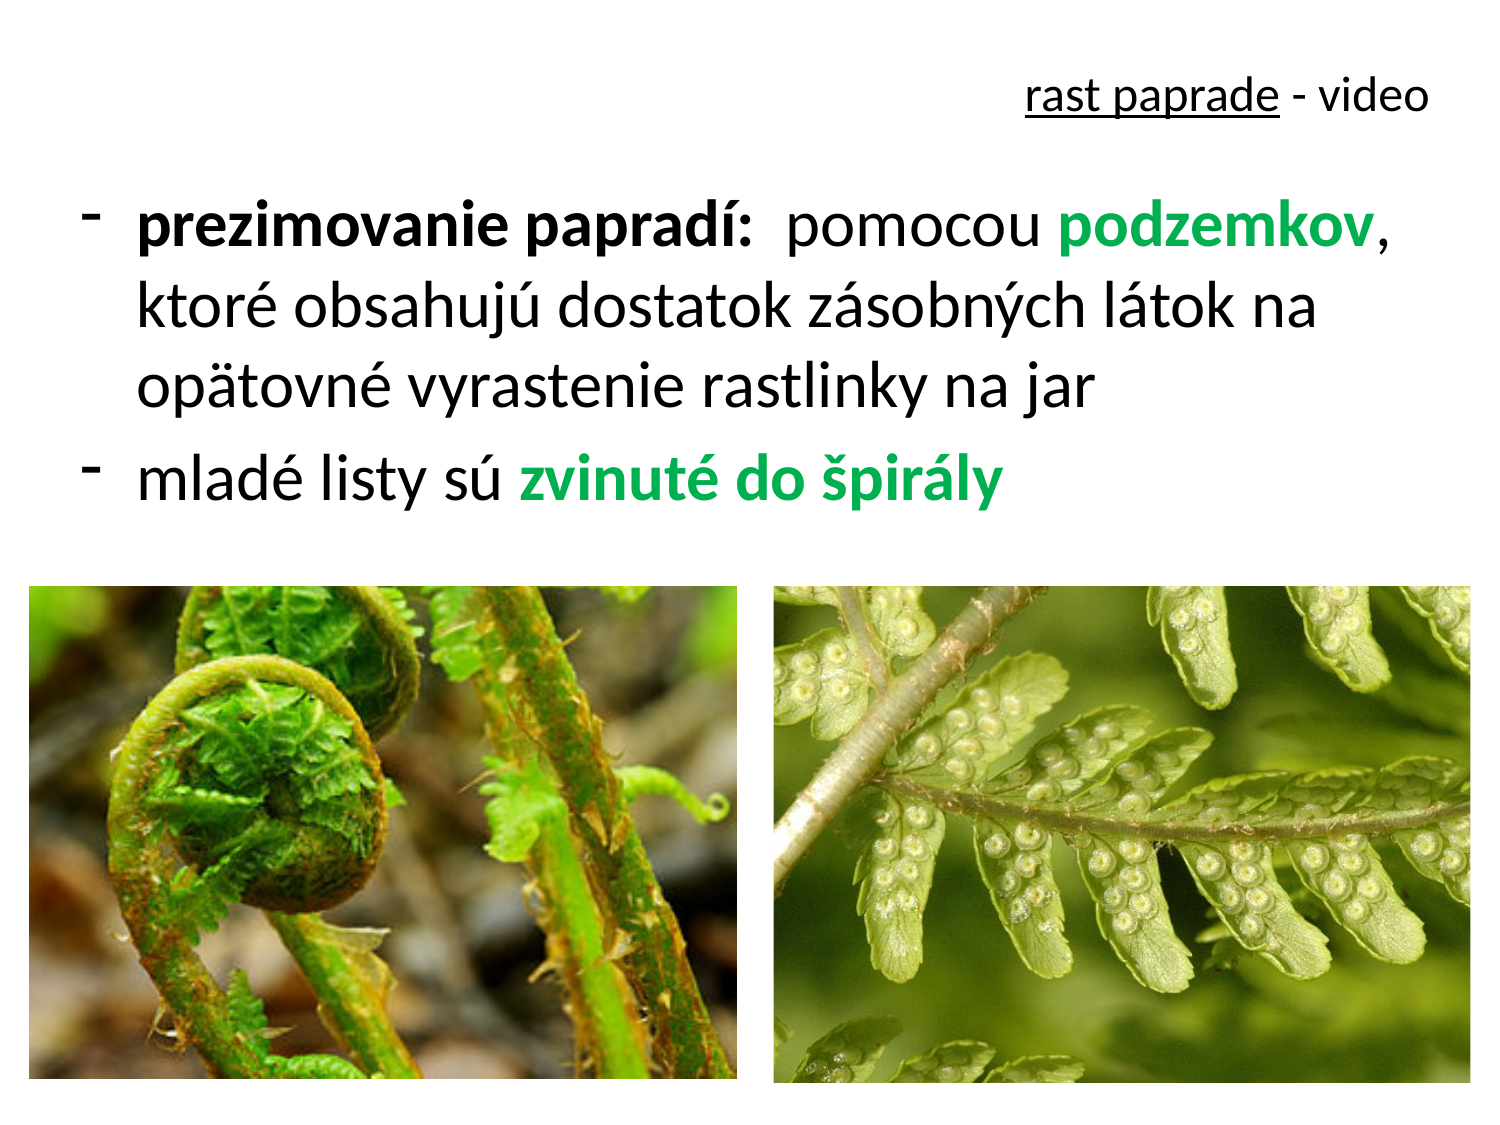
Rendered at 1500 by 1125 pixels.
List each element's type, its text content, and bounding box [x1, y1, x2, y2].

text_box rast paprade - video [1009, 54, 1459, 130]
list prezimovanie papradí: pomocou podzemkov, ktoré obsahujú dostatok zásobných látok na opätovné vyrastenie rastlinky na jar mladé listy sú zvinuté do špirály [64, 172, 1415, 916]
picture [29, 585, 737, 1080]
picture [773, 585, 1471, 1083]
